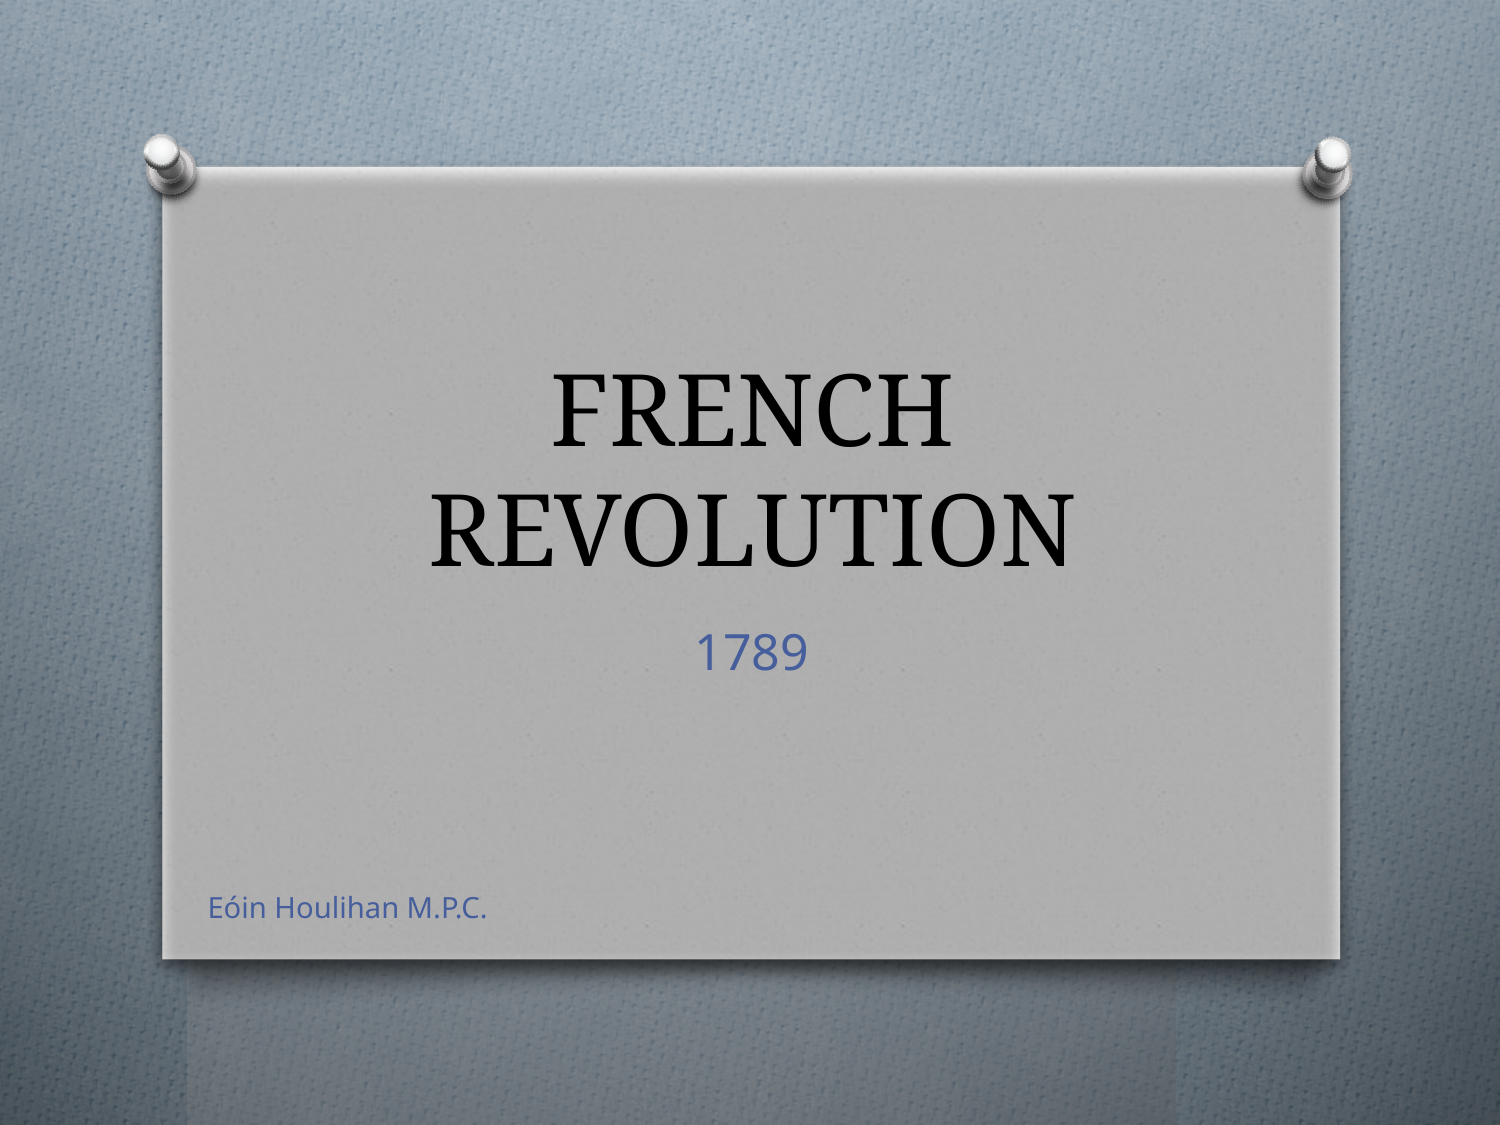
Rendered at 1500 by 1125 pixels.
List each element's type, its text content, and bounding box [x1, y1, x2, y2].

title FRENCH REVOLUTION [283, 294, 1223, 595]
picture [112, 100, 235, 224]
subtitle 1789 [283, 612, 1221, 863]
footer Eóin Houlihan M.P.C. [192, 878, 1019, 939]
picture [1274, 109, 1396, 230]
